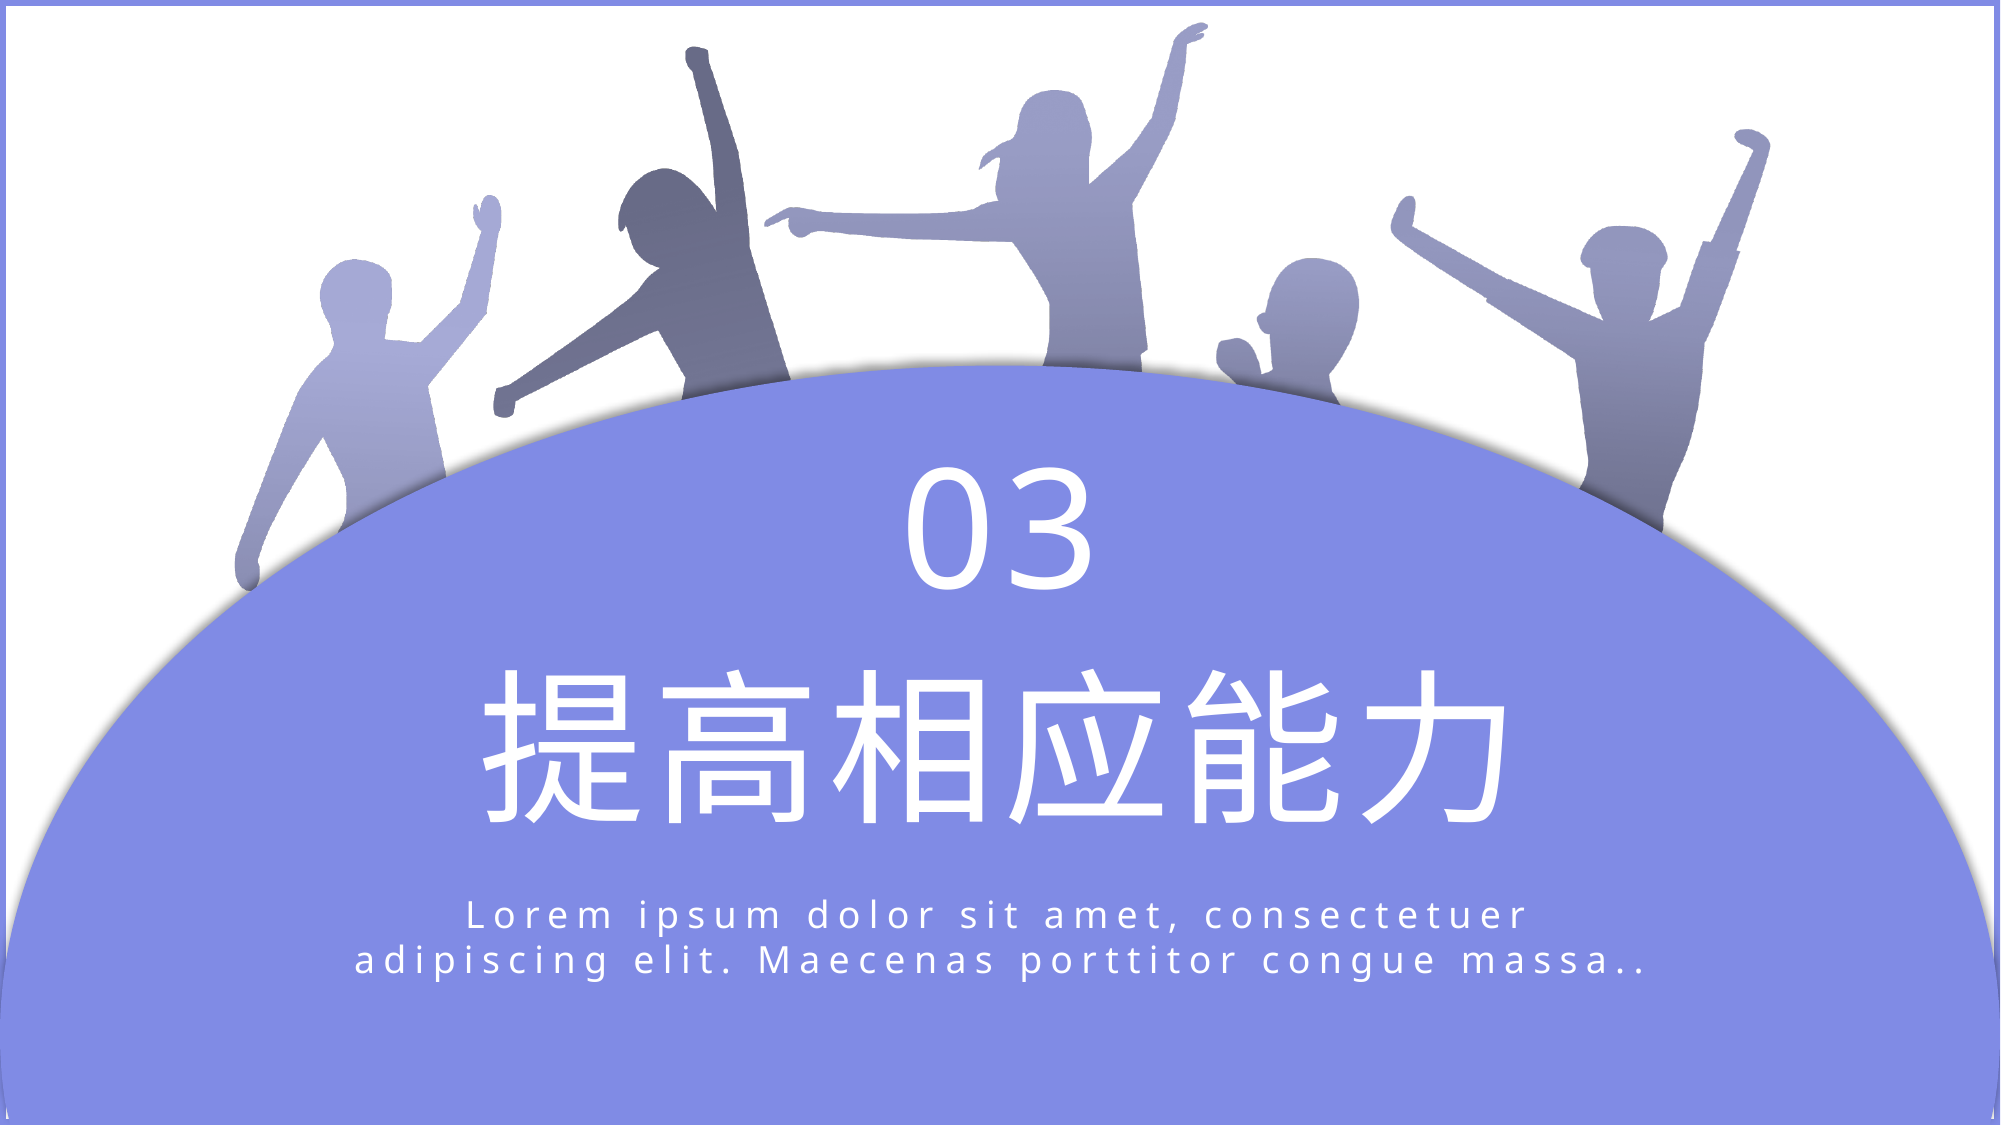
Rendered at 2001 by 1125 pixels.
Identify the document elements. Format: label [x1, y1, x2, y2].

picture [212, 0, 1788, 1125]
text_box [0, 624, 206, 1125]
text_box [1792, 623, 2000, 1125]
